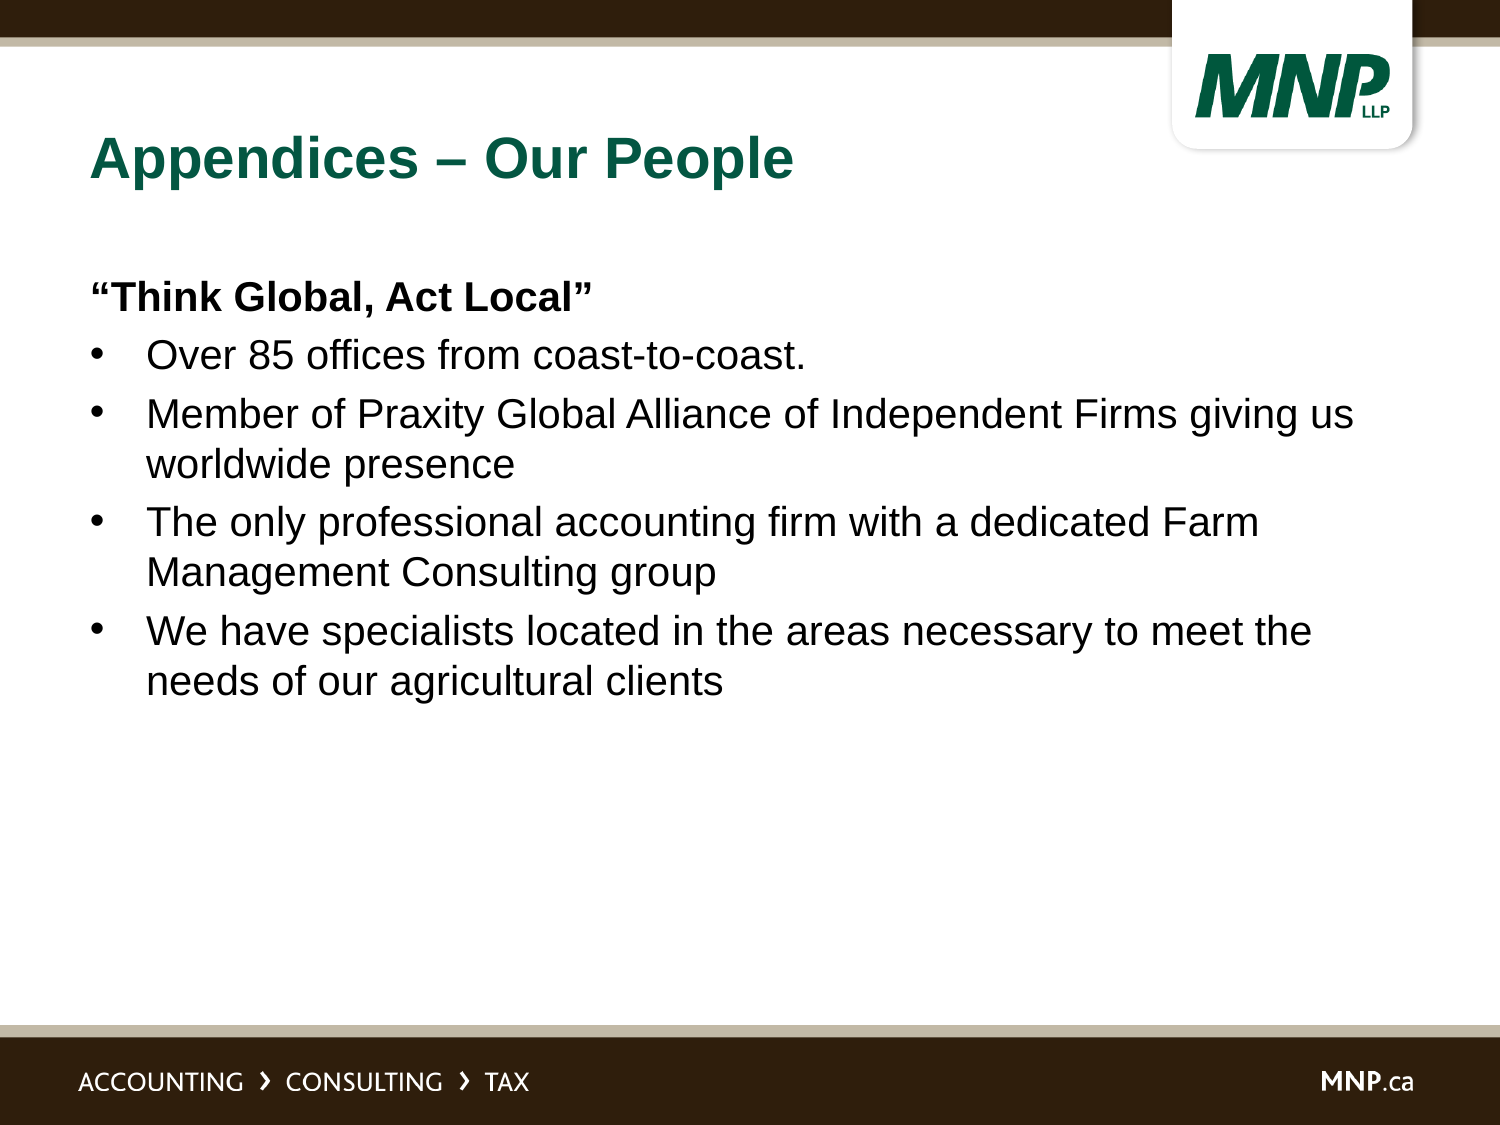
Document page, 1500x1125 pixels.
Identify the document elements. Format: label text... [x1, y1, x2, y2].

picture [1322, 1071, 1413, 1091]
picture [1195, 54, 1390, 118]
title Appendices – Our People [75, 112, 1150, 233]
list “Think Global, Act Local” Over 85 offices from coast-to-coast. Member of Praxity Global Alliance of Independent Firms giving us worldwide presence The only professional accounting firm with a dedicated Farm Management Consulting group We have specialists located in the areas necessary to meet the needs of our agricultural clients [75, 262, 1425, 1005]
picture [78, 1071, 529, 1091]
